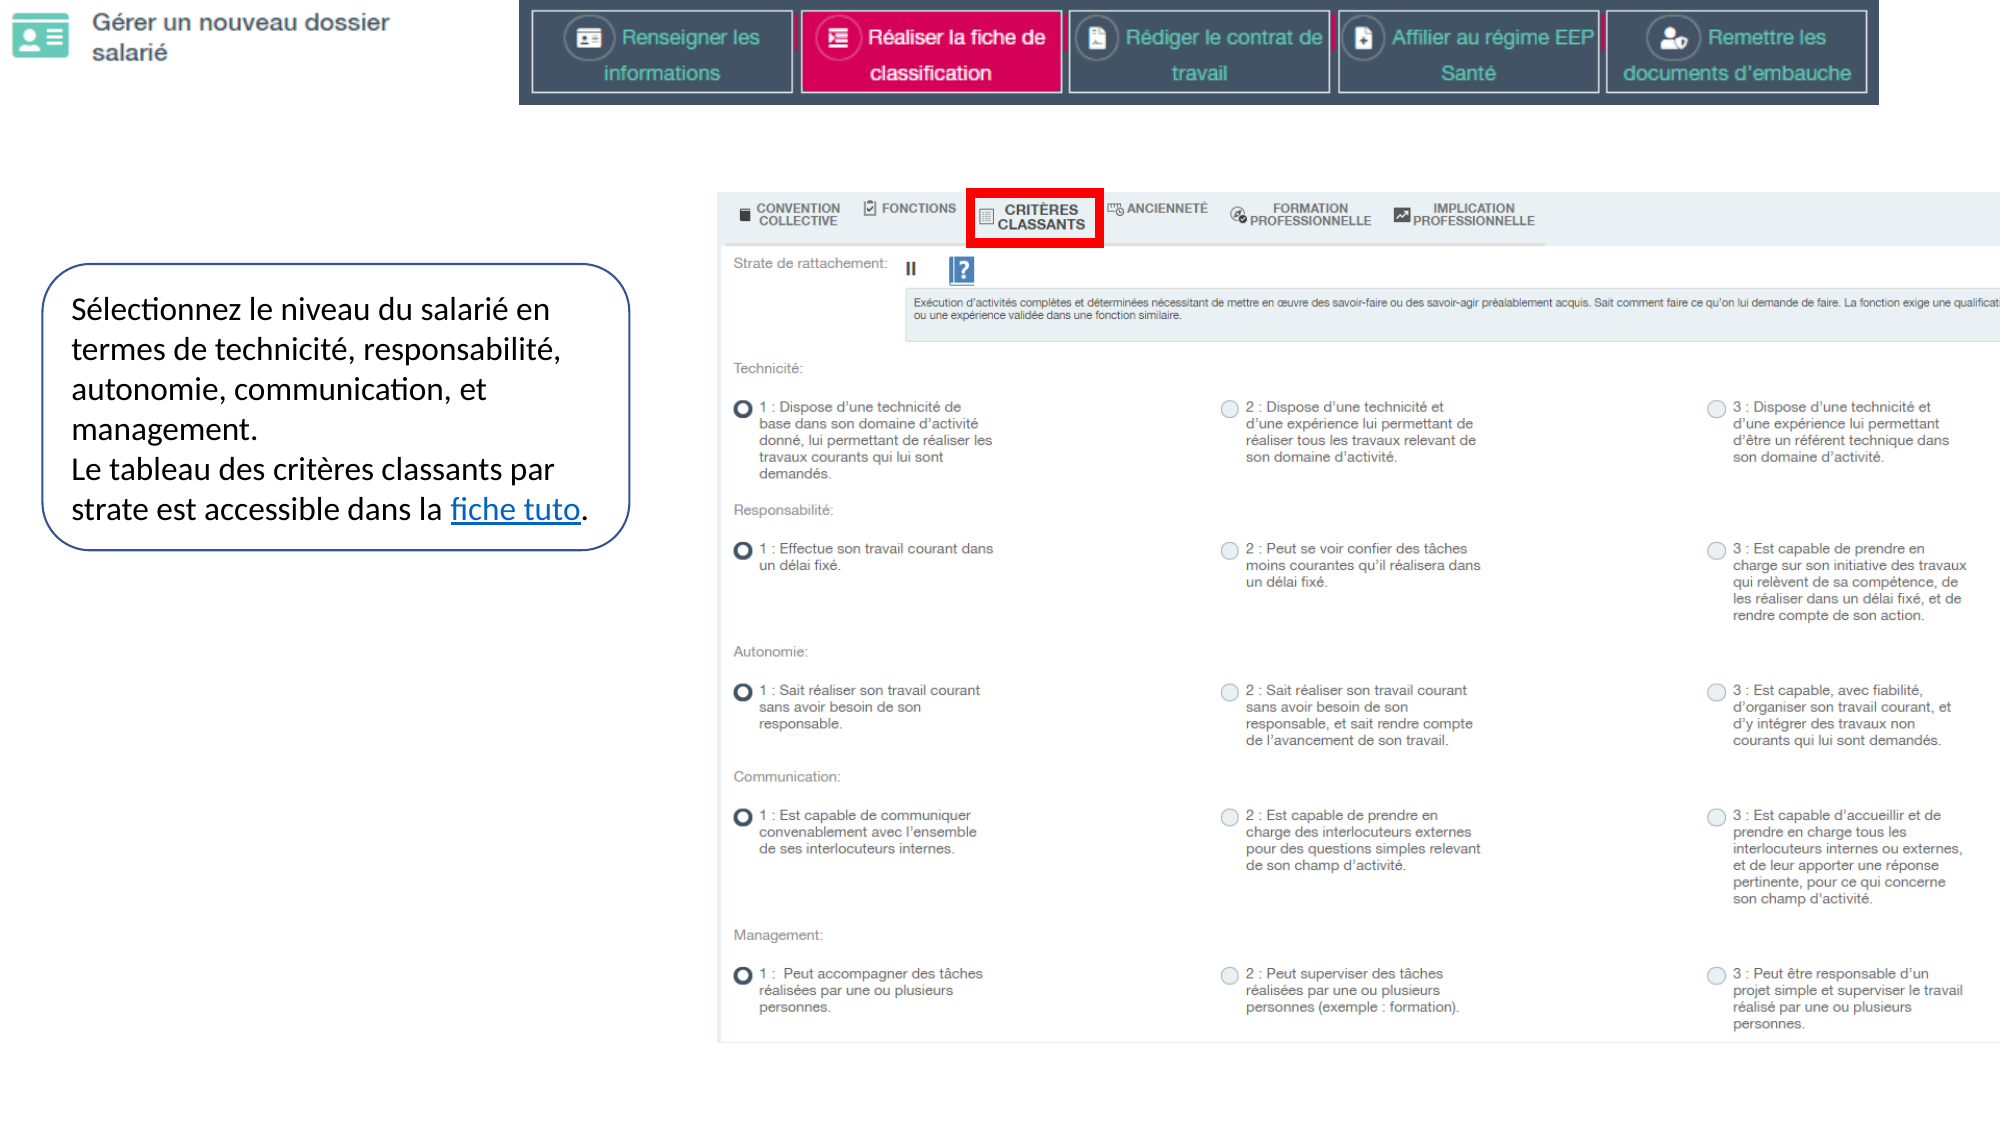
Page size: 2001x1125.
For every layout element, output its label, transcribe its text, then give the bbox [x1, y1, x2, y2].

picture [0, 0, 405, 77]
text_box Sélectionnez le niveau du salarié en termes de technicité, responsabilité, autonomie, communication, et management. Le tableau des critères classants par strate est accessible dans la fiche tuto. [41, 262, 631, 552]
picture [519, 0, 1879, 105]
picture [717, 192, 2000, 1043]
